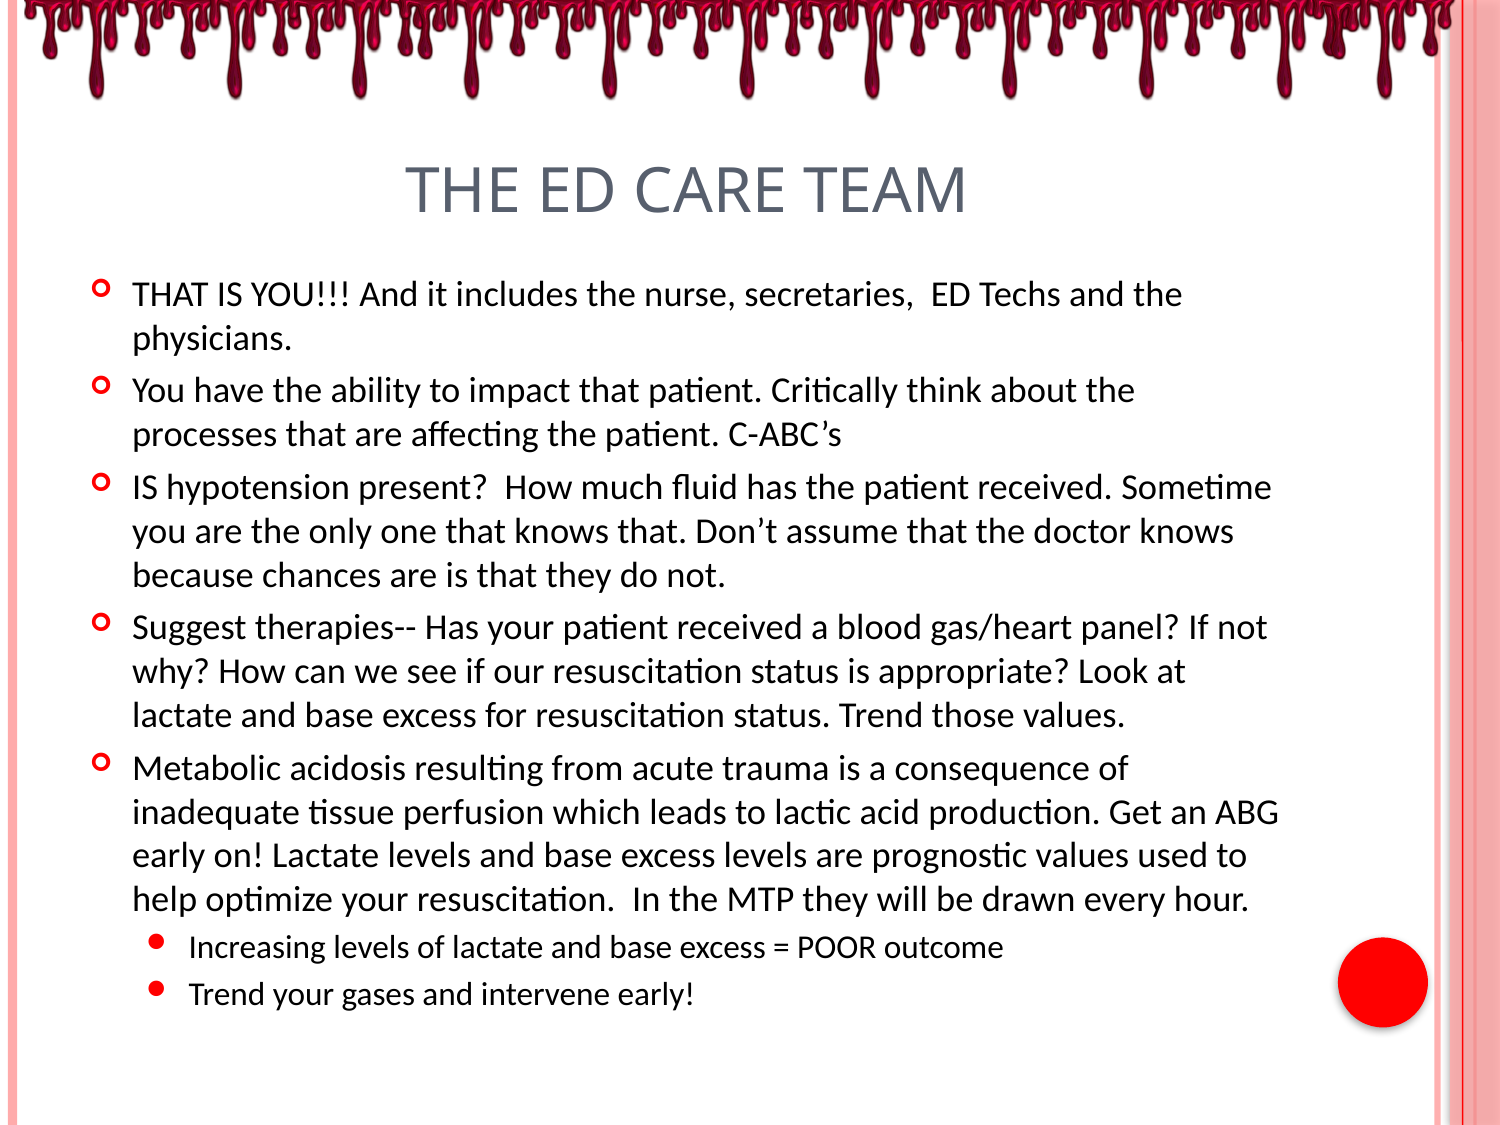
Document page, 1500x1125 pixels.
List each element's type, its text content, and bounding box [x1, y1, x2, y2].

picture [24, 0, 1476, 164]
title The ED Care Team [75, 173, 1300, 233]
list THAT IS YOU!!! And it includes the nurse, secretaries, ED Techs and the physicians. You have the ability to impact that patient. Critically think about the processes that are affecting the patient. C-ABC’s IS hypotension present? How much fluid has the patient received. Sometime you are the only one that knows that. Don’t assume that the doctor knows because chances are is that they do not. Suggest therapies-- Has your patient received a blood gas/heart panel? If not why? How can we see if our resuscitation status is appropriate? Look at lactate and base excess for resuscitation status. Trend those values. Metabolic acidosis resulting from acute trauma is a consequence of inadequate tissue perfusion which leads to lactic acid production. Get an ABG early on! Lactate levels and base excess levels are prognostic values used to help optimize your resuscitation. In the MTP they will be drawn every hour. Increasing levels of lactate and base excess = POOR outcome Trend your gases and intervene early! [75, 262, 1300, 1062]
